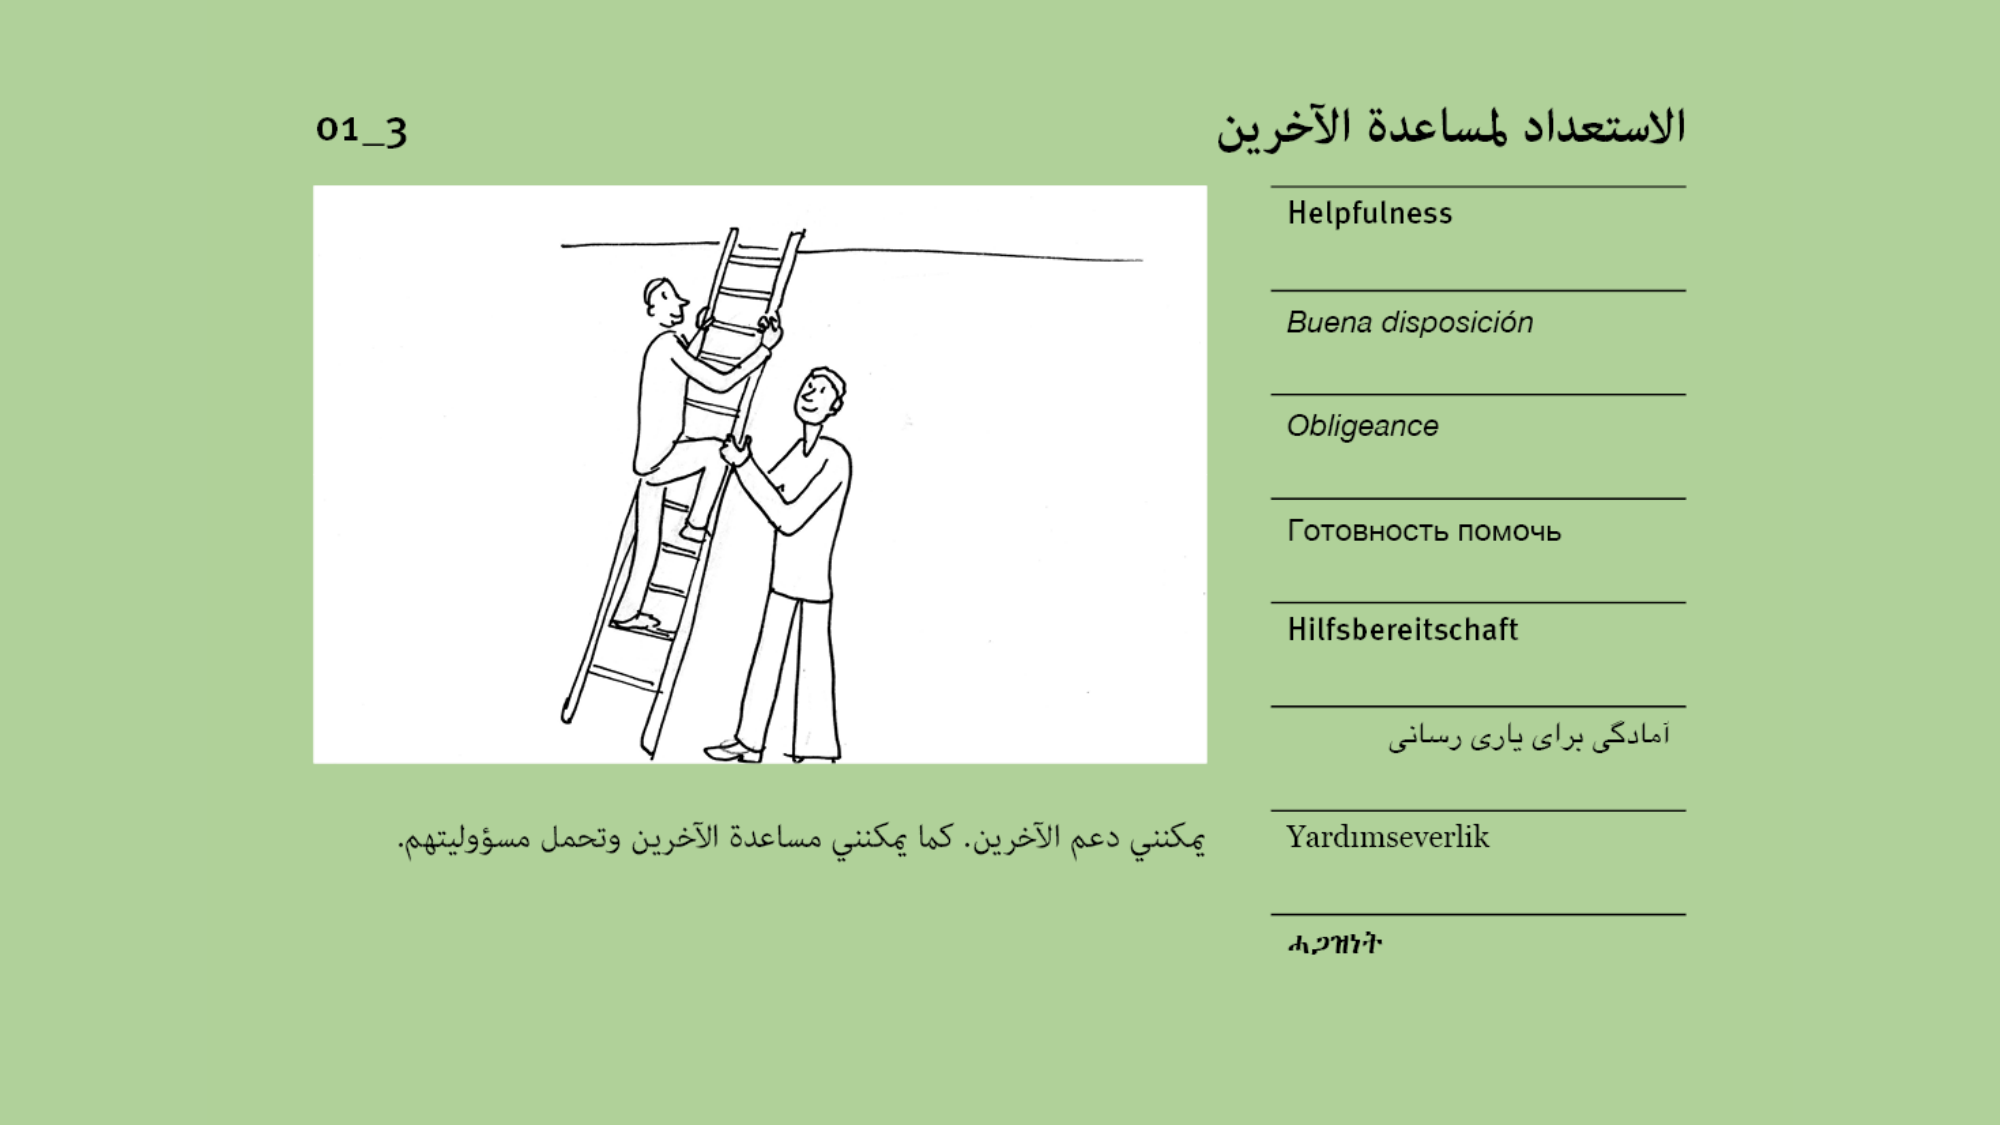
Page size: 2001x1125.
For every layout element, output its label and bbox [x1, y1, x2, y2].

picture [207, 0, 1793, 1125]
